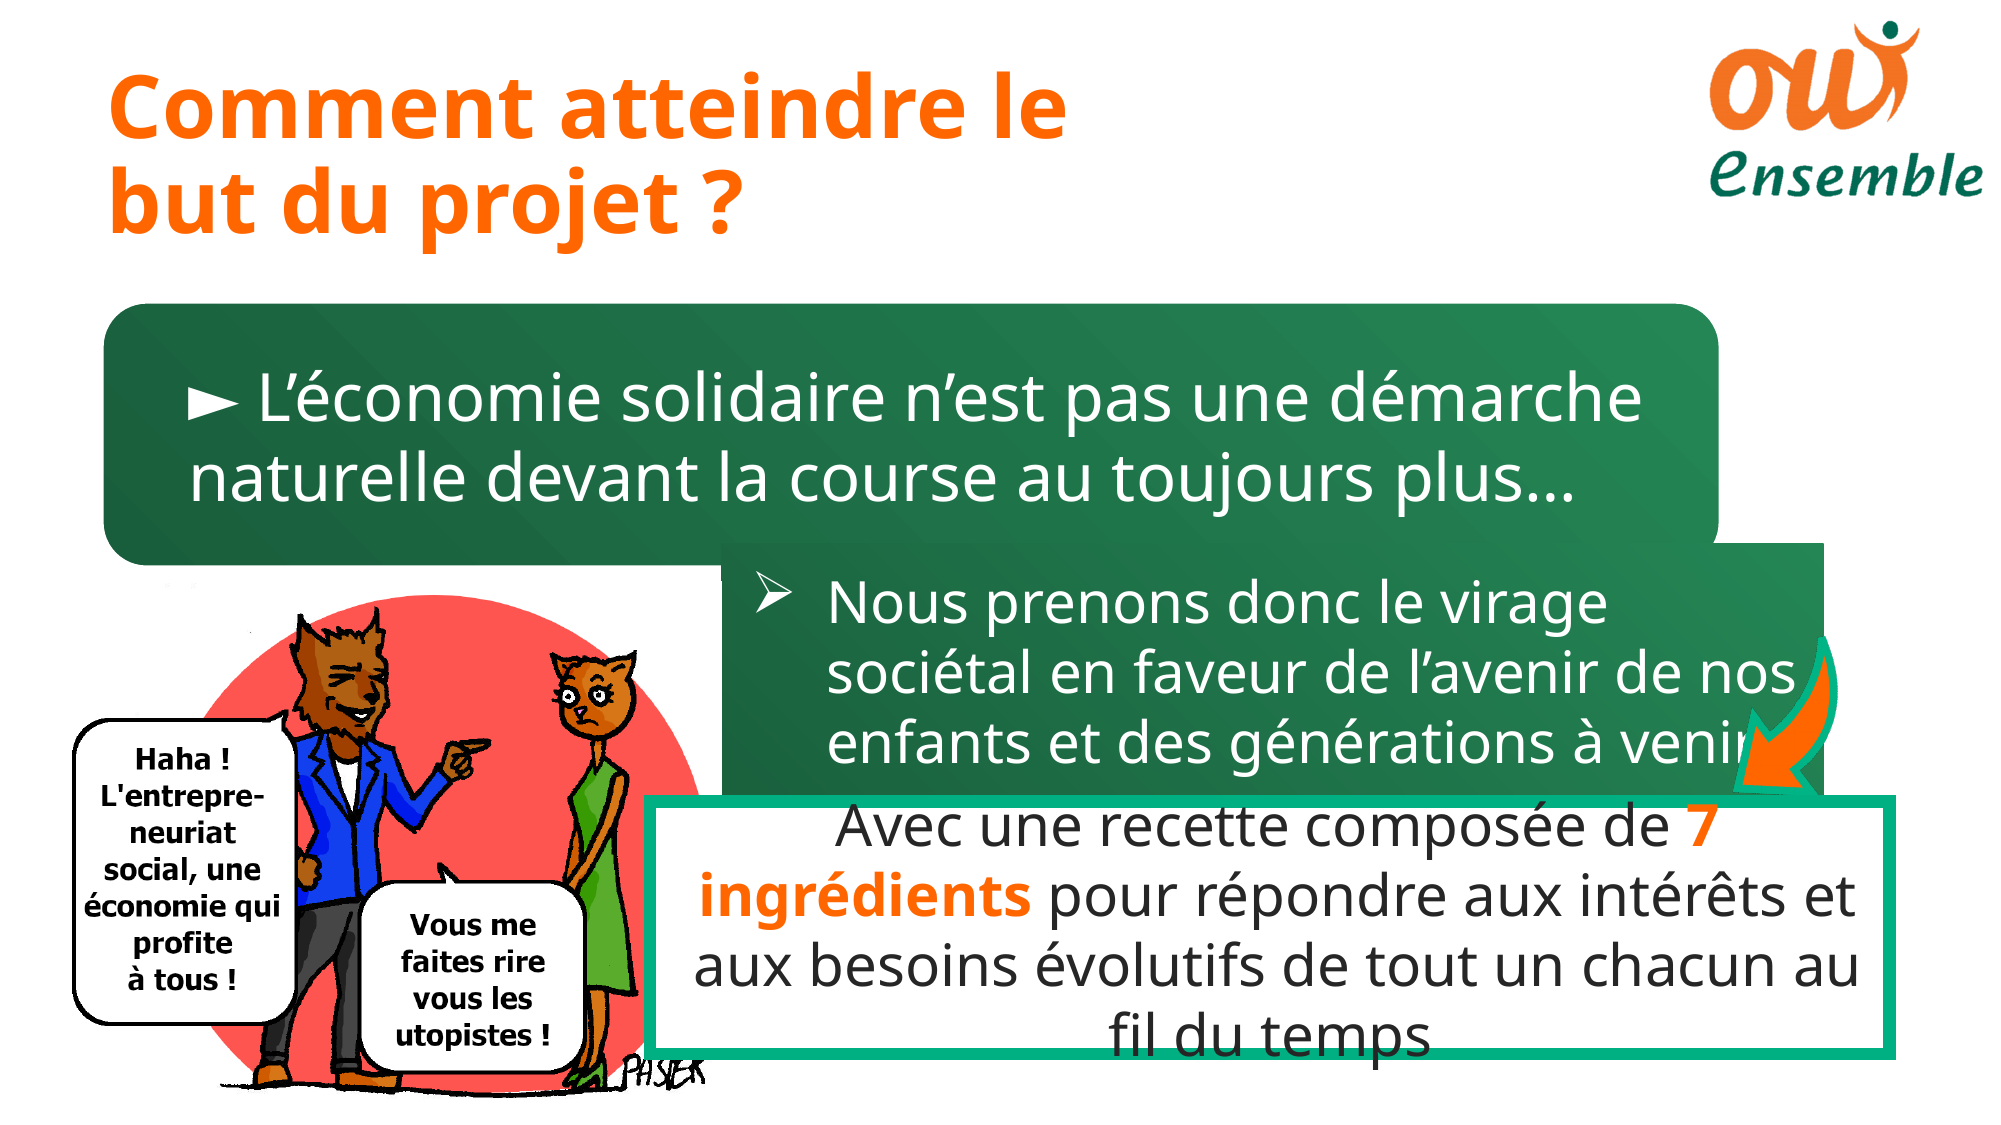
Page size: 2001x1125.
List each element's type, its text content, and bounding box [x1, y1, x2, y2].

text_box Nous prenons donc le virage sociétal en faveur de l’avenir de nos enfants et des générations à venir : [720, 542, 1825, 800]
picture [1693, 0, 2000, 215]
text_box ► L’économie solidaire n’est pas une démarche naturelle devant la course au toujours plus… [101, 301, 1721, 568]
title Comment atteindre le but du projet ? [91, 50, 1210, 266]
picture [57, 581, 722, 1107]
text_box Avec une recette composée de 7 ingrédients pour répondre aux intérêts et aux besoins évolutifs de tout un chacun au fil du temps [722, 800, 1891, 1055]
picture [1663, 601, 1926, 827]
